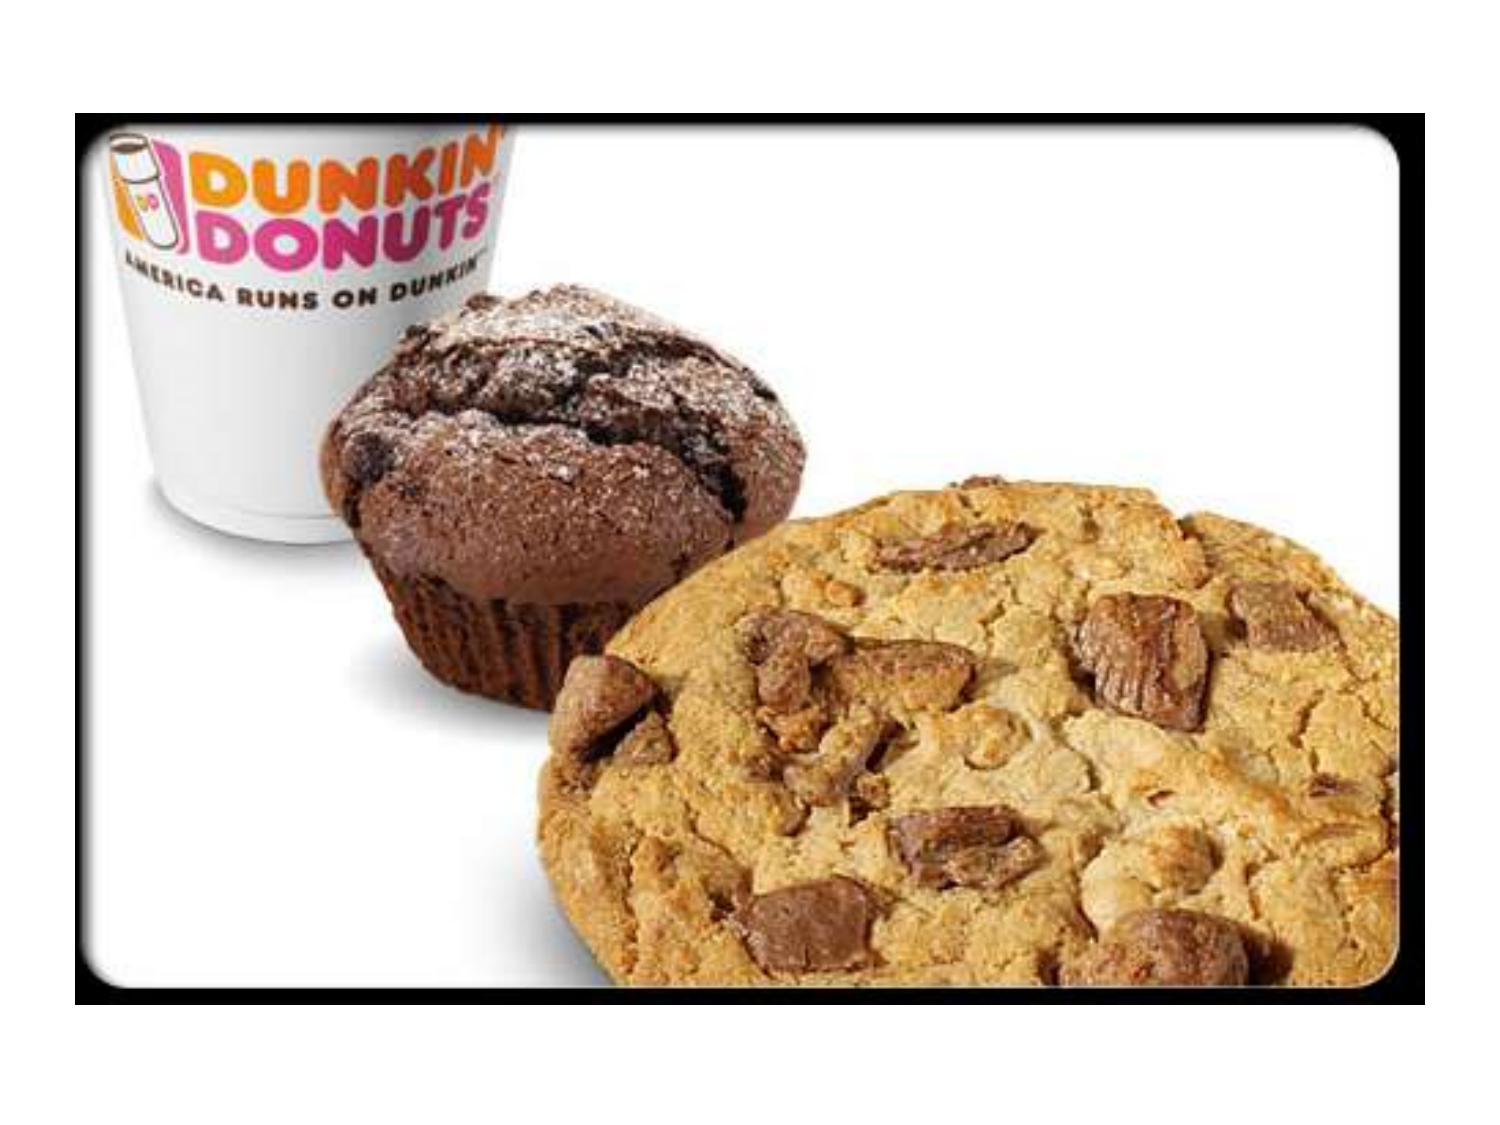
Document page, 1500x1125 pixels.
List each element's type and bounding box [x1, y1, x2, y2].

list [74, 113, 1426, 1006]
